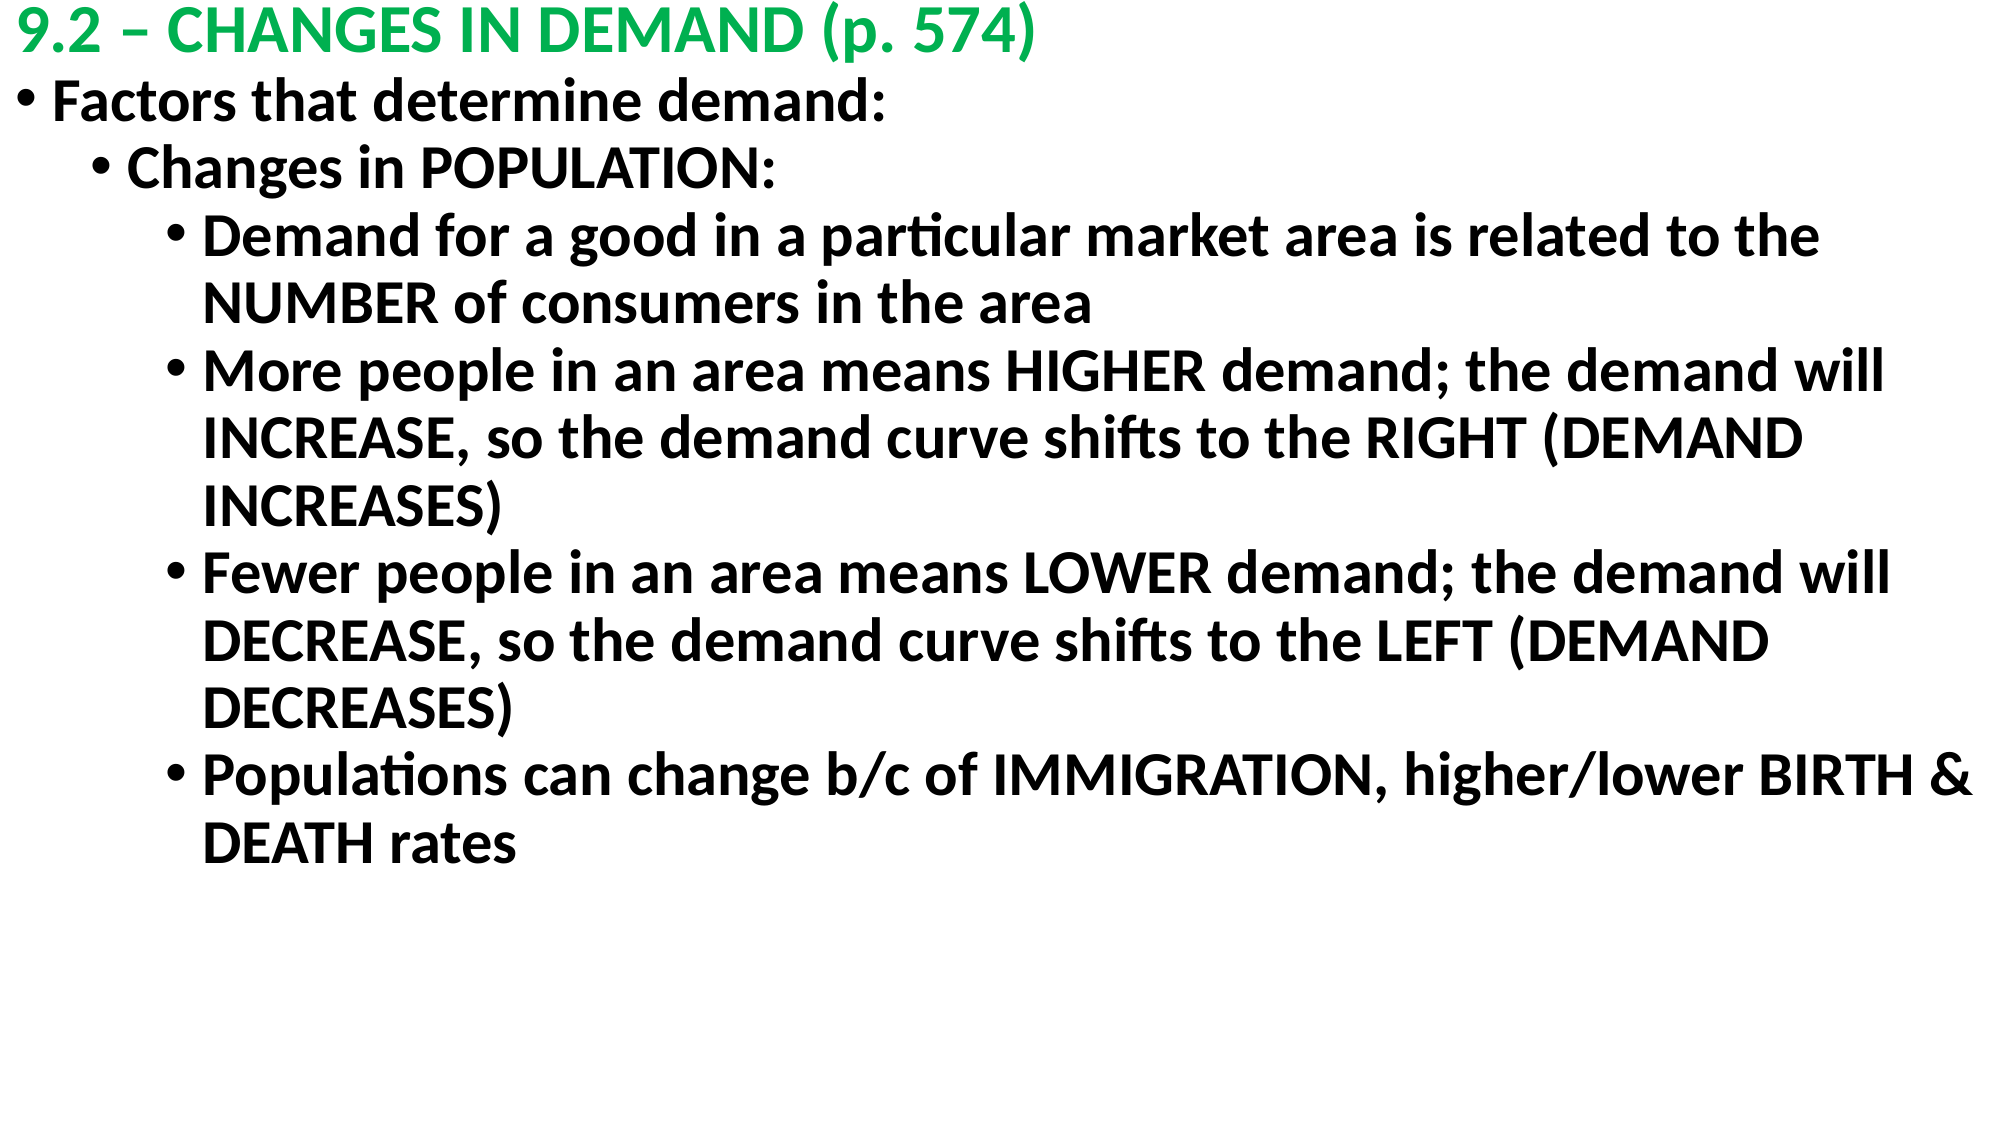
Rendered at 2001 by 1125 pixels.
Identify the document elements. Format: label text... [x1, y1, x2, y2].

list Factors that determine demand: Changes in POPULATION: Demand for a good in a particular market area is related to the NUMBER of consumers in the area More people in an area means HIGHER demand; the demand will INCREASE, so the demand curve shifts to the RIGHT (DEMAND INCREASES) Fewer people in an area means LOWER demand; the demand will DECREASE, so the demand curve shifts to the LEFT (DEMAND DECREASES) Populations can change b/c of IMMIGRATION, higher/lower BIRTH & DEATH rates [0, 60, 2000, 1119]
title 9.2 – CHANGES IN DEMAND (p. 574) [0, 0, 2000, 60]
